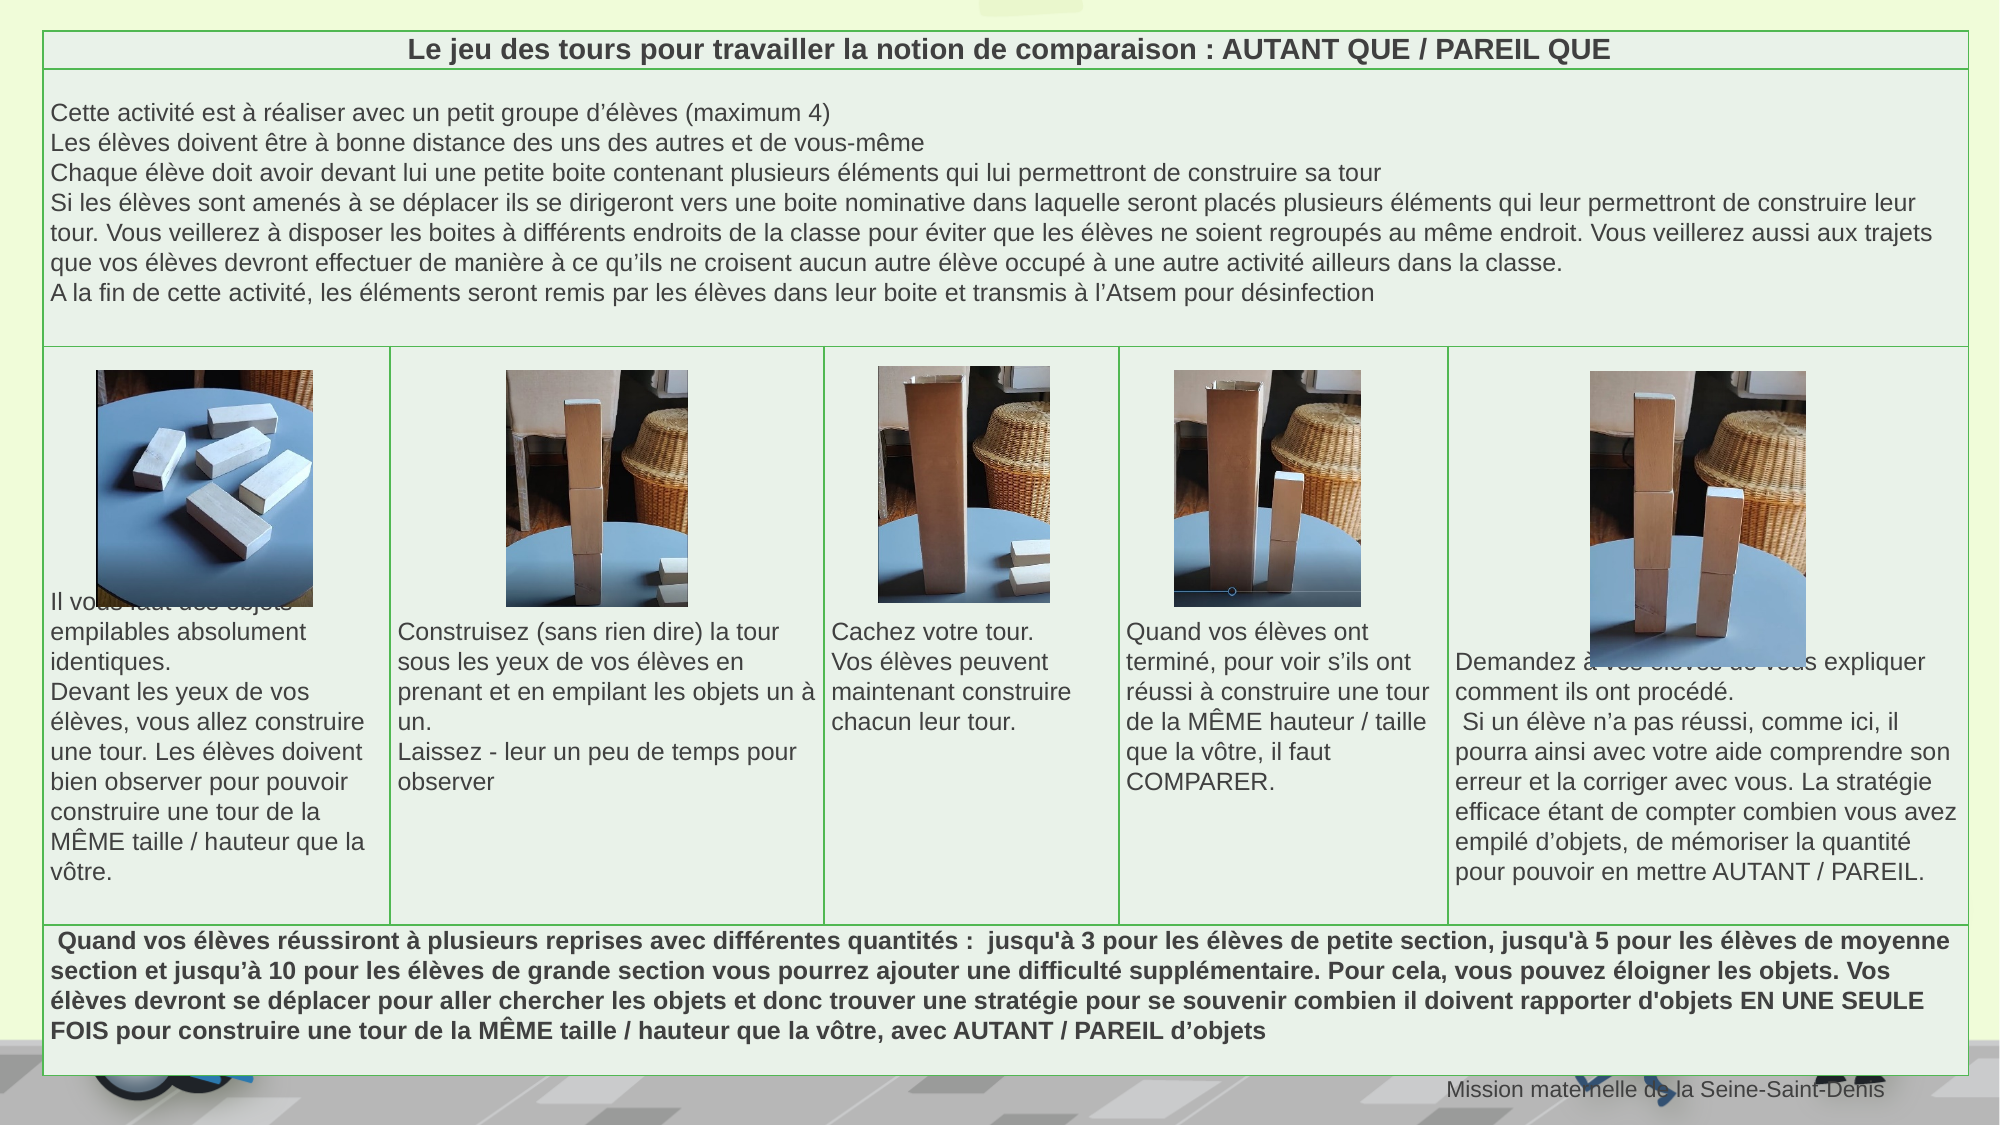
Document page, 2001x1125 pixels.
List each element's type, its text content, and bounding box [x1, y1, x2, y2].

picture [96, 370, 313, 607]
picture [506, 370, 688, 607]
picture [1590, 371, 1806, 667]
table_header Le jeu des tours pour travailler la notion de comparaison : AUTANT QUE / PAREIL QUE [44, 32, 1968, 68]
table_cell Quand vos élèves ont terminé, pour voir s’ils ont réussi à construire une tour de la MÊME hauteur / taille que la vôtre, il faut COMPARER. [1120, 347, 1447, 924]
picture [0, 0, 2000, 1125]
table_cell Il vous faut des objets empilables absolument identiques. Devant les yeux de vos élèves, vous allez construire une tour. Les élèves doivent bien observer pour pouvoir construire une tour de la MÊME taille / hauteur que la vôtre. [44, 347, 389, 924]
table_cell Cette activité est à réaliser avec un petit groupe d’élèves (maximum 4) Les élèves doivent être à bonne distance des uns des autres et de vous-même Chaque élève doit avoir devant lui une petite boite contenant plusieurs éléments qui lui permettront de construire sa tour Si les élèves sont amenés à se déplacer ils se dirigeront vers une boite nominative dans laquelle seront placés plusieurs éléments qui leur permettront de construire leur tour. Vous veillerez à disposer les boites à différents endroits de la classe pour éviter que les élèves ne soient regroupés au même endroit. Vous veillerez aussi aux trajets que vos élèves devront effectuer de manière à ce qu’ils ne croisent aucun autre élève occupé à une autre activité ailleurs dans la classe. A la fin de cette activité, les éléments seront remis par les élèves dans leur boite et transmis à l’Atsem pour désinfection [44, 70, 1968, 346]
picture [1174, 370, 1361, 607]
table_cell Cachez votre tour. Vos élèves peuvent maintenant construire chacun leur tour. [825, 347, 1118, 924]
picture [878, 366, 1050, 603]
table_cell Construisez (sans rien dire) la tour sous les yeux de vos élèves en prenant et en empilant les objets un à un. Laissez - leur un peu de temps pour observer [391, 347, 823, 924]
table_cell Quand vos élèves réussiront à plusieurs reprises avec différentes quantités : jusqu'à 3 pour les élèves de petite section, jusqu'à 5 pour les élèves de moyenne section et jusqu’à 10 pour les élèves de grande section vous pourrez ajouter une difficulté supplémentaire. Pour cela, vous pouvez éloigner les objets. Vos élèves devront se déplacer pour aller chercher les objets et donc trouver une stratégie pour se souvenir combien il doivent rapporter d'objets EN UNE SEULE FOIS pour construire une tour de la MÊME taille / hauteur que la vôtre, avec AUTANT / PAREIL d’objets [44, 926, 1968, 1075]
footer Mission maternelle de la Seine-Saint-Denis [1431, 1058, 2000, 1119]
table_cell Demandez à vos élèves de vous expliquer comment ils ont procédé. Si un élève n’a pas réussi, comme ici, il pourra ainsi avec votre aide comprendre son erreur et la corriger avec vous. La stratégie efficace étant de compter combien vous avez empilé d’objets, de mémoriser la quantité pour pouvoir en mettre AUTANT / PAREIL. [1449, 347, 1968, 924]
